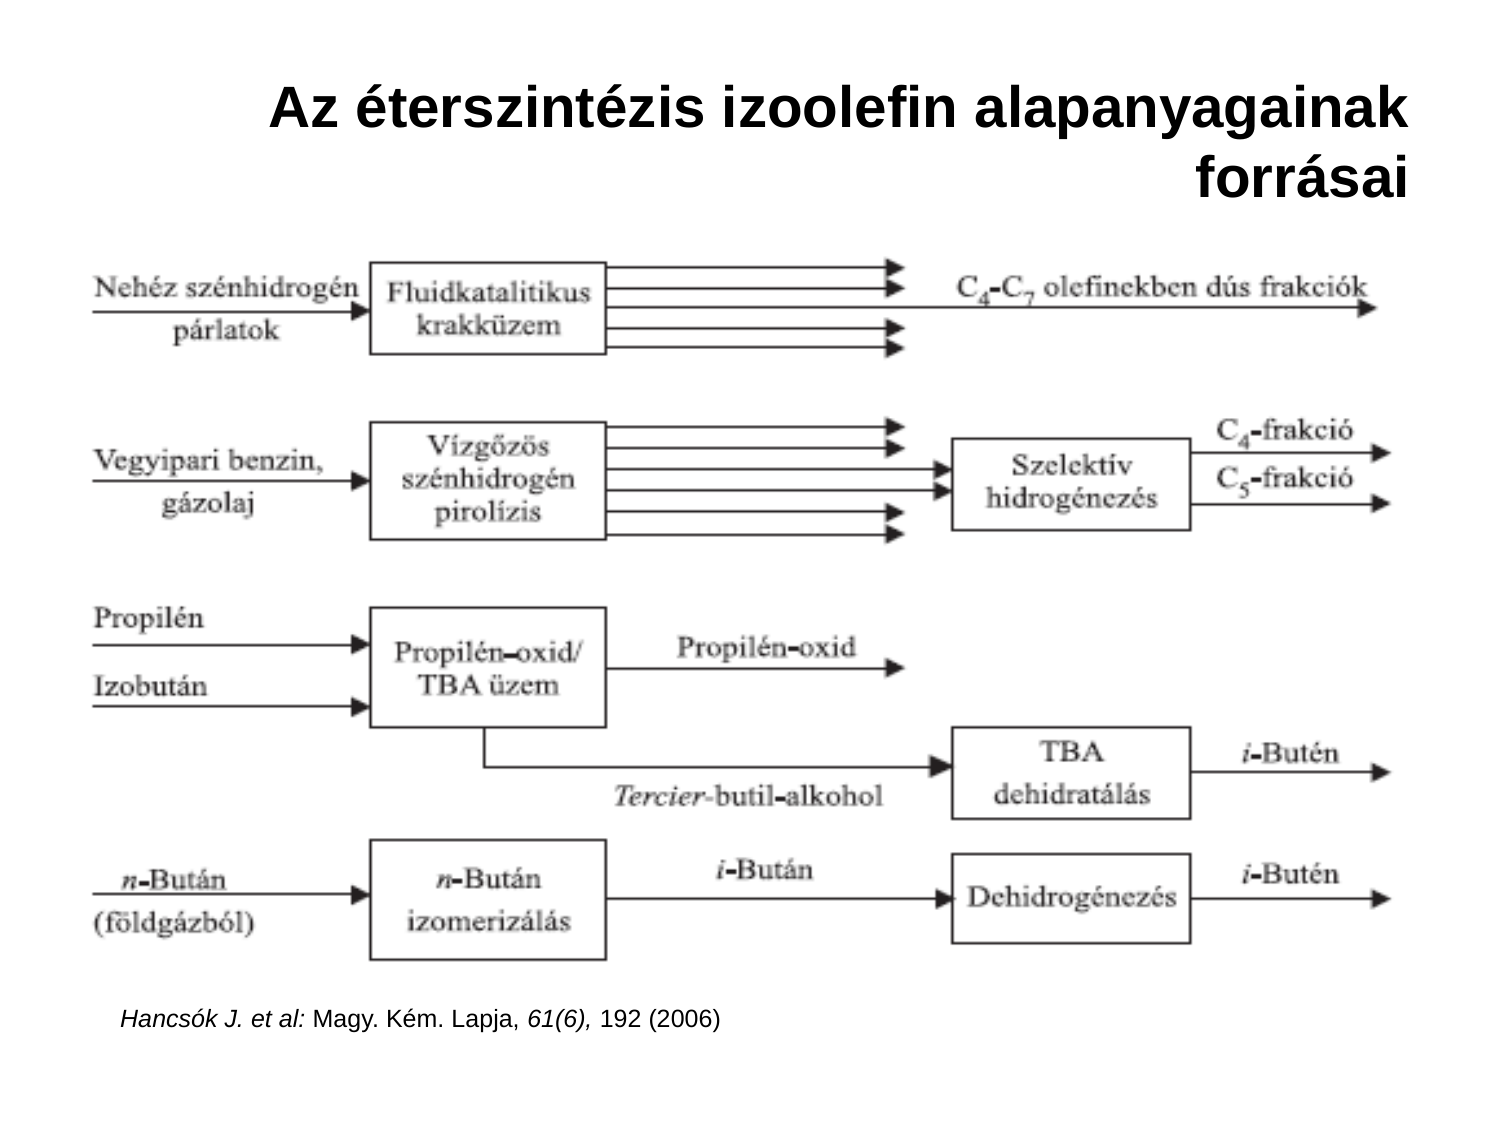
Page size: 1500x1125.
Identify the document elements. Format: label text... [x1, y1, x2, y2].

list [70, 234, 1407, 985]
text_box Hancsók J. et al: Magy. Kém. Lapja, 61(6), 192 (2006) [105, 995, 1196, 1041]
title Az éterszintézis izoolefin alapanyagainak forrásai [75, 45, 1425, 233]
